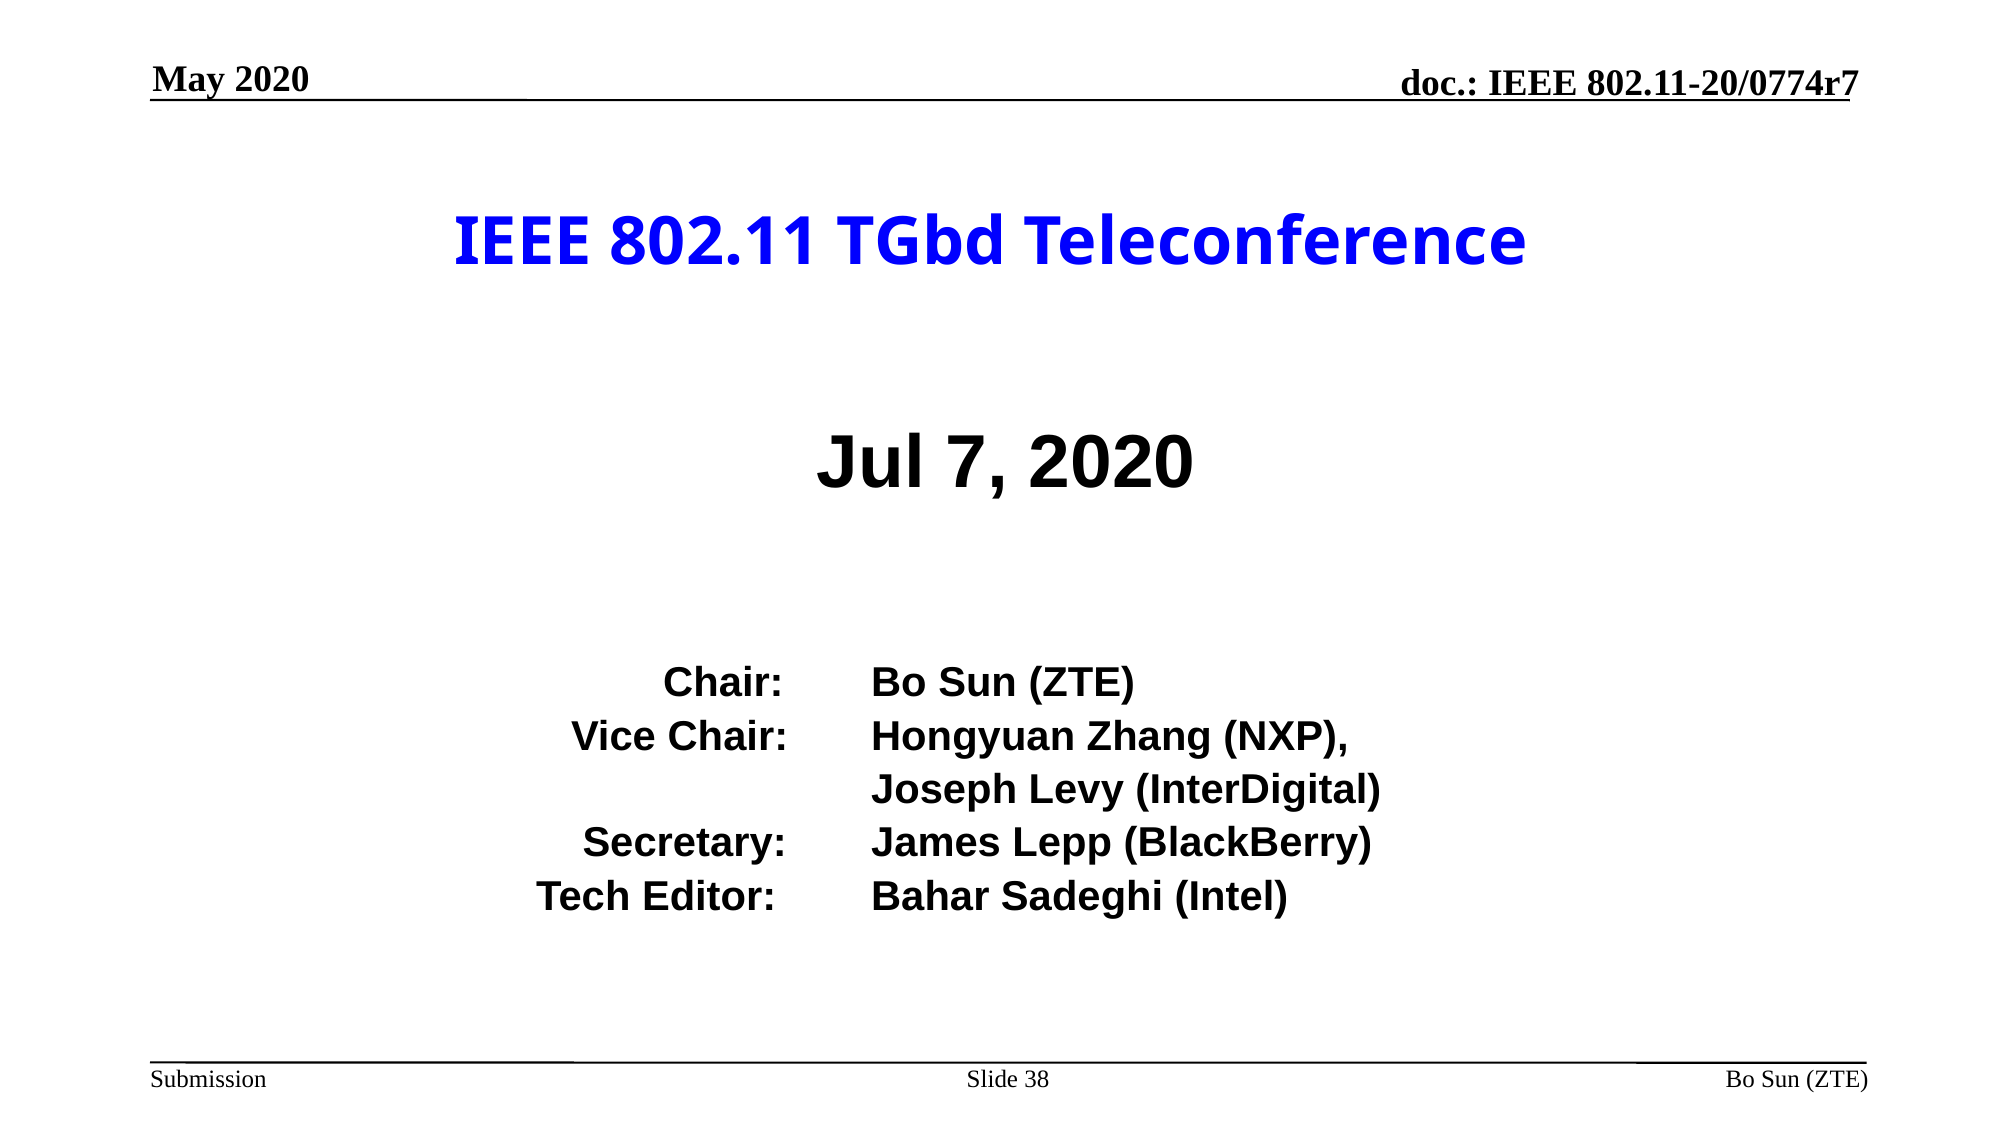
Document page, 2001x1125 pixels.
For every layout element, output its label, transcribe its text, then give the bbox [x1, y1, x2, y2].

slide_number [152, 54, 563, 100]
slide_number Slide [949, 1061, 1067, 1123]
title IEEE 802.11 TGbd Teleconference [287, 112, 1695, 349]
footer Bo Sun (ZTE) [1171, 1061, 1869, 1093]
text_box Jul 7, 2020 Chair: Bo Sun (ZTE) Vice Chair: Hongyuan Zhang (NXP), Joseph Levy (InterDigital) Secretary: James Lepp (BlackBerry) Tech Editor: Bahar Sadeghi (Intel) [200, 349, 1813, 1027]
